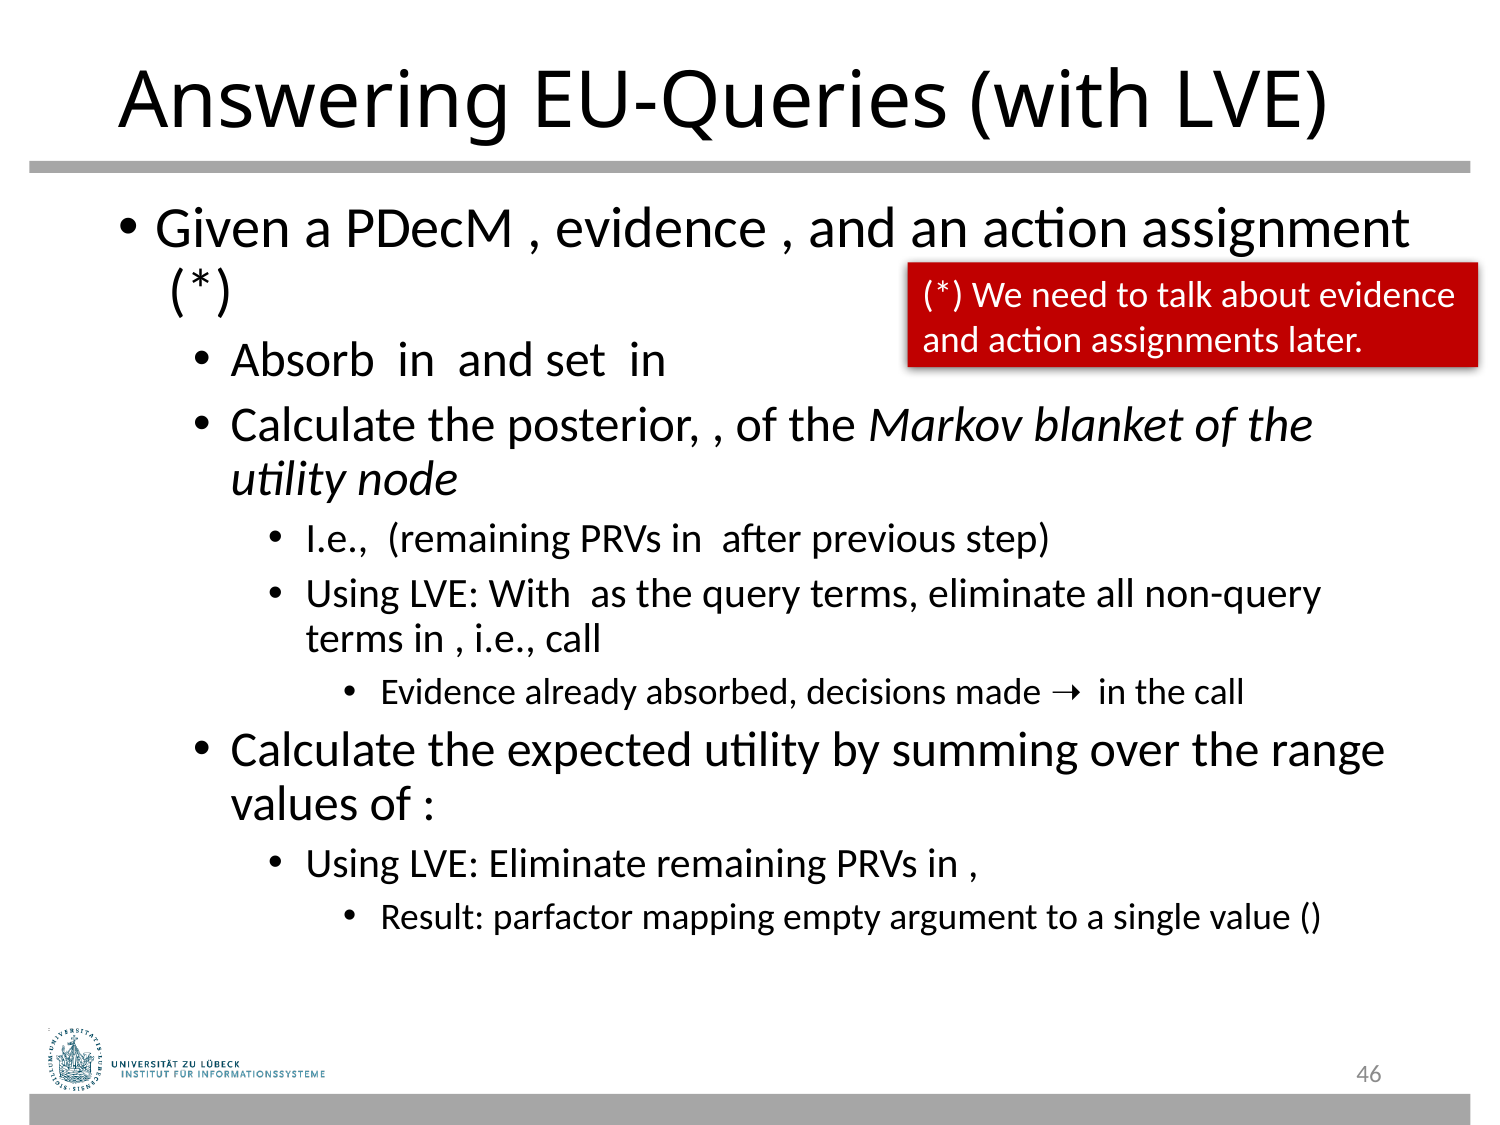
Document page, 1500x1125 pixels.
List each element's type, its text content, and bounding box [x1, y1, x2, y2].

title Answering EU-Queries (with LVE) [103, 42, 1397, 161]
text_box (*) We need to talk about evidence and action assignments later. [907, 262, 1479, 368]
slide_number 46 [1059, 1042, 1397, 1103]
